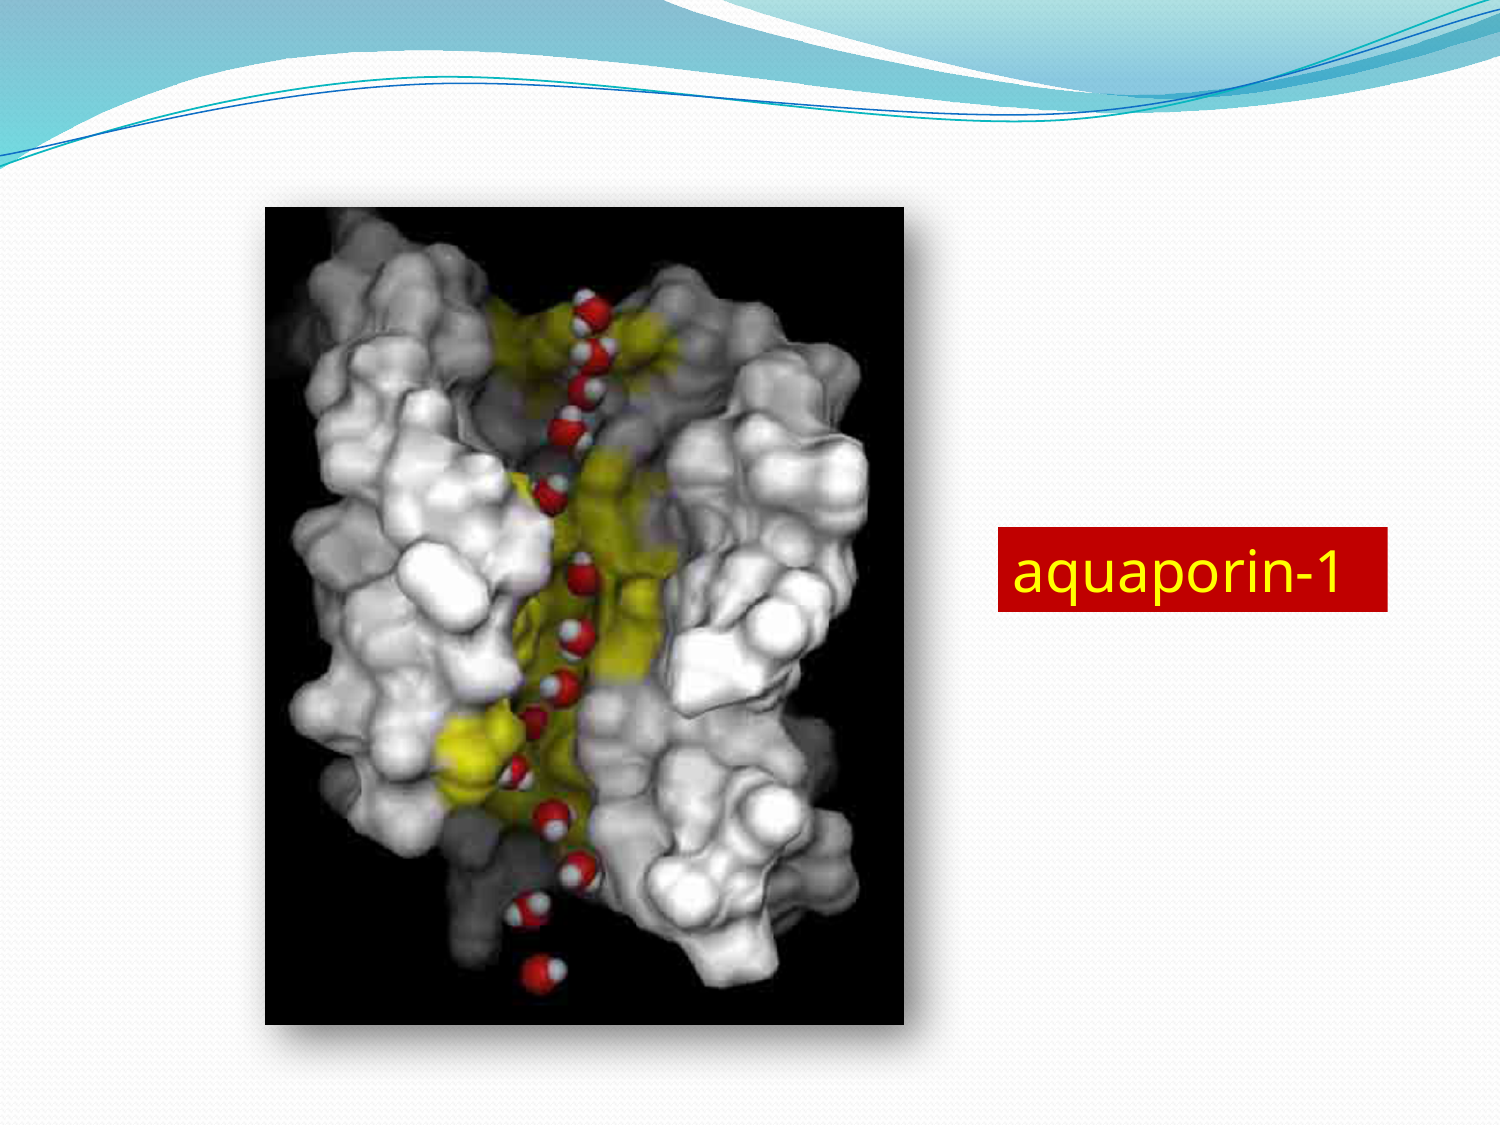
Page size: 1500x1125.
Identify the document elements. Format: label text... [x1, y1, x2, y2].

text_box aquaporin-1 [998, 527, 1388, 612]
picture [265, 207, 904, 1026]
